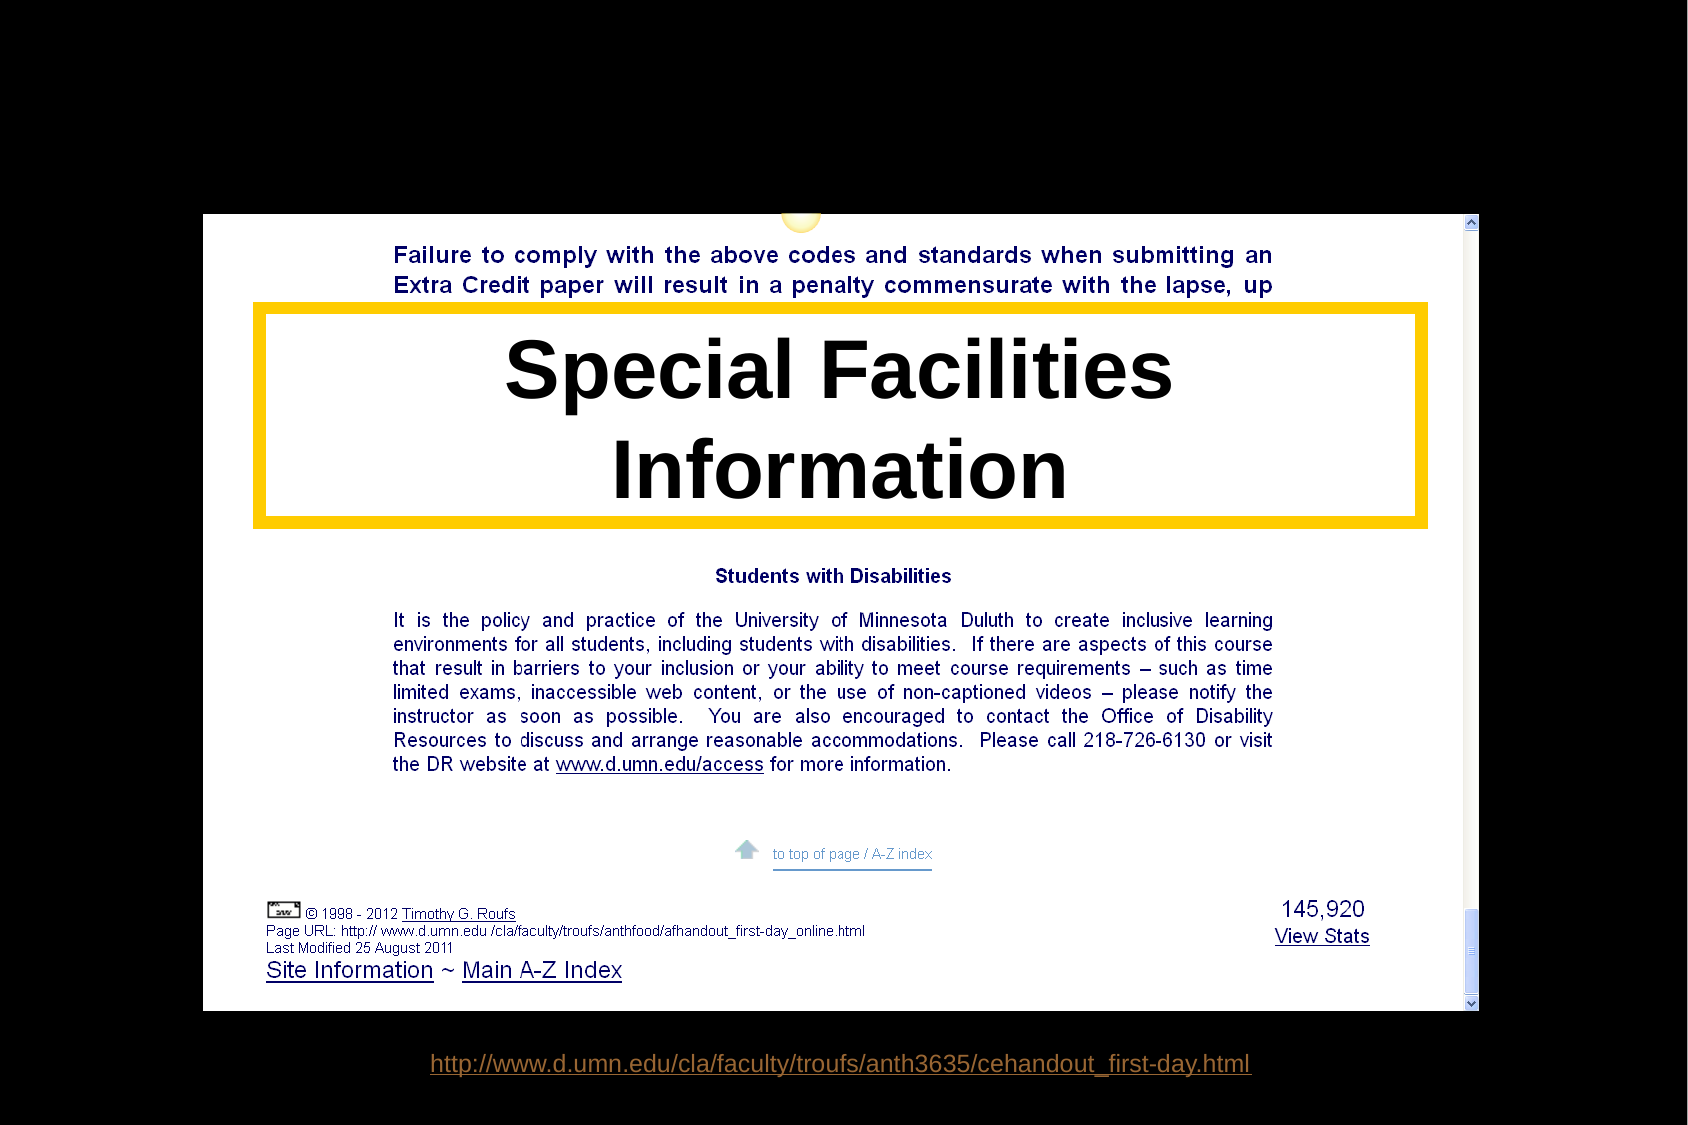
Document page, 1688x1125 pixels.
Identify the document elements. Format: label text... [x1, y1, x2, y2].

text_box http://www.d.umn.edu/cla/faculty/troufs/anth3635/cehandout_first-day.html [415, 1039, 1267, 1085]
picture [203, 212, 1480, 1011]
